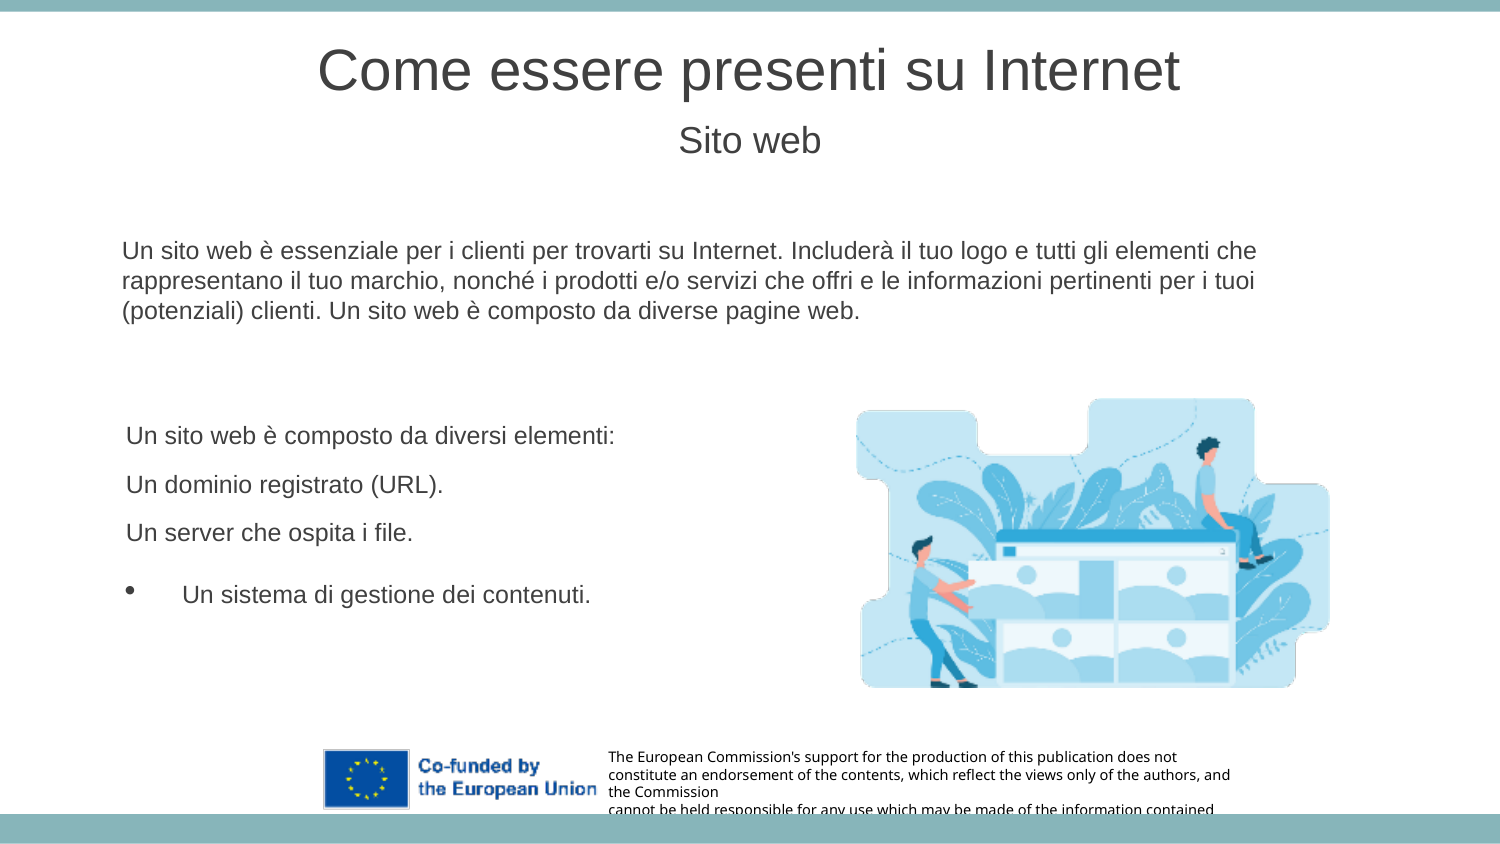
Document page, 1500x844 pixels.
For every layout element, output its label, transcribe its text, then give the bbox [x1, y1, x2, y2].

text_box Un sito web è essenziale per i clienti per trovarti su Internet. Includerà il tuo logo e tutti gli elementi che rappresentano il tuo marchio, nonché i prodotti e/o servizi che offri e le informazioni pertinenti per i tuoi (potenziali) clienti. Un sito web è composto da diverse pagine web. [107, 227, 1393, 377]
picture [855, 398, 1330, 689]
list Come essere presenti su Internet [0, 20, 1500, 114]
text_box Un sito web è composto da diversi elementi: Un dominio registrato (URL). Un server che ospita i file. Un sistema di gestione dei contenuti. [111, 410, 761, 616]
picture [322, 748, 618, 811]
list Sito web [0, 114, 1500, 162]
